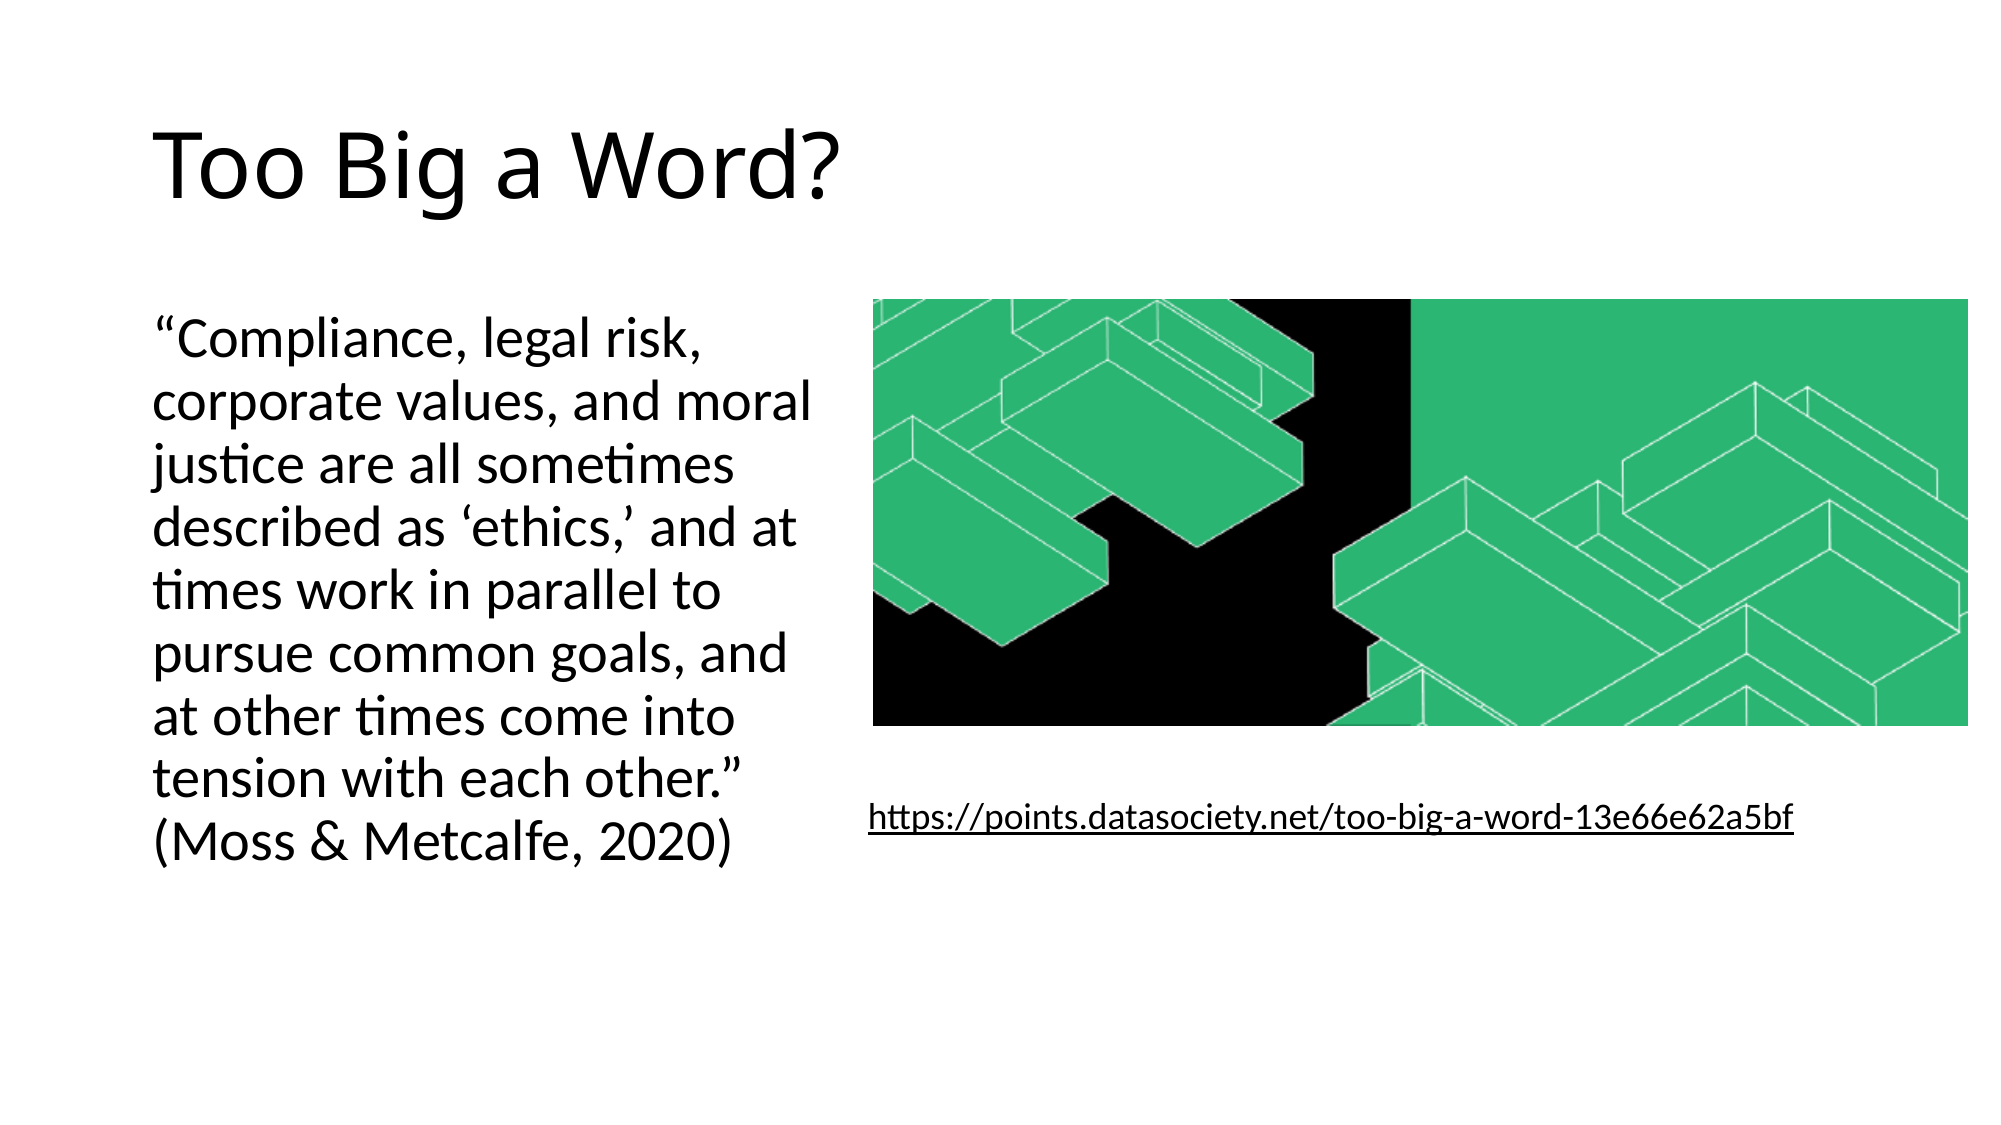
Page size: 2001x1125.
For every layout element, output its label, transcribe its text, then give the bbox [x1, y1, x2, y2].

text_box https://points.datasociety.net/too-big-a-word-13e66e62a5bf [853, 784, 1912, 845]
picture [873, 299, 1968, 726]
title Too Big a Word? [137, 59, 1863, 278]
list “Compliance, legal risk, corporate values, and moral justice are all sometimes described as ‘ethics,’ and at times work in parallel to pursue common goals, and at other times come into tension with each other.” (Moss & Metcalfe, 2020) [137, 299, 854, 1014]
